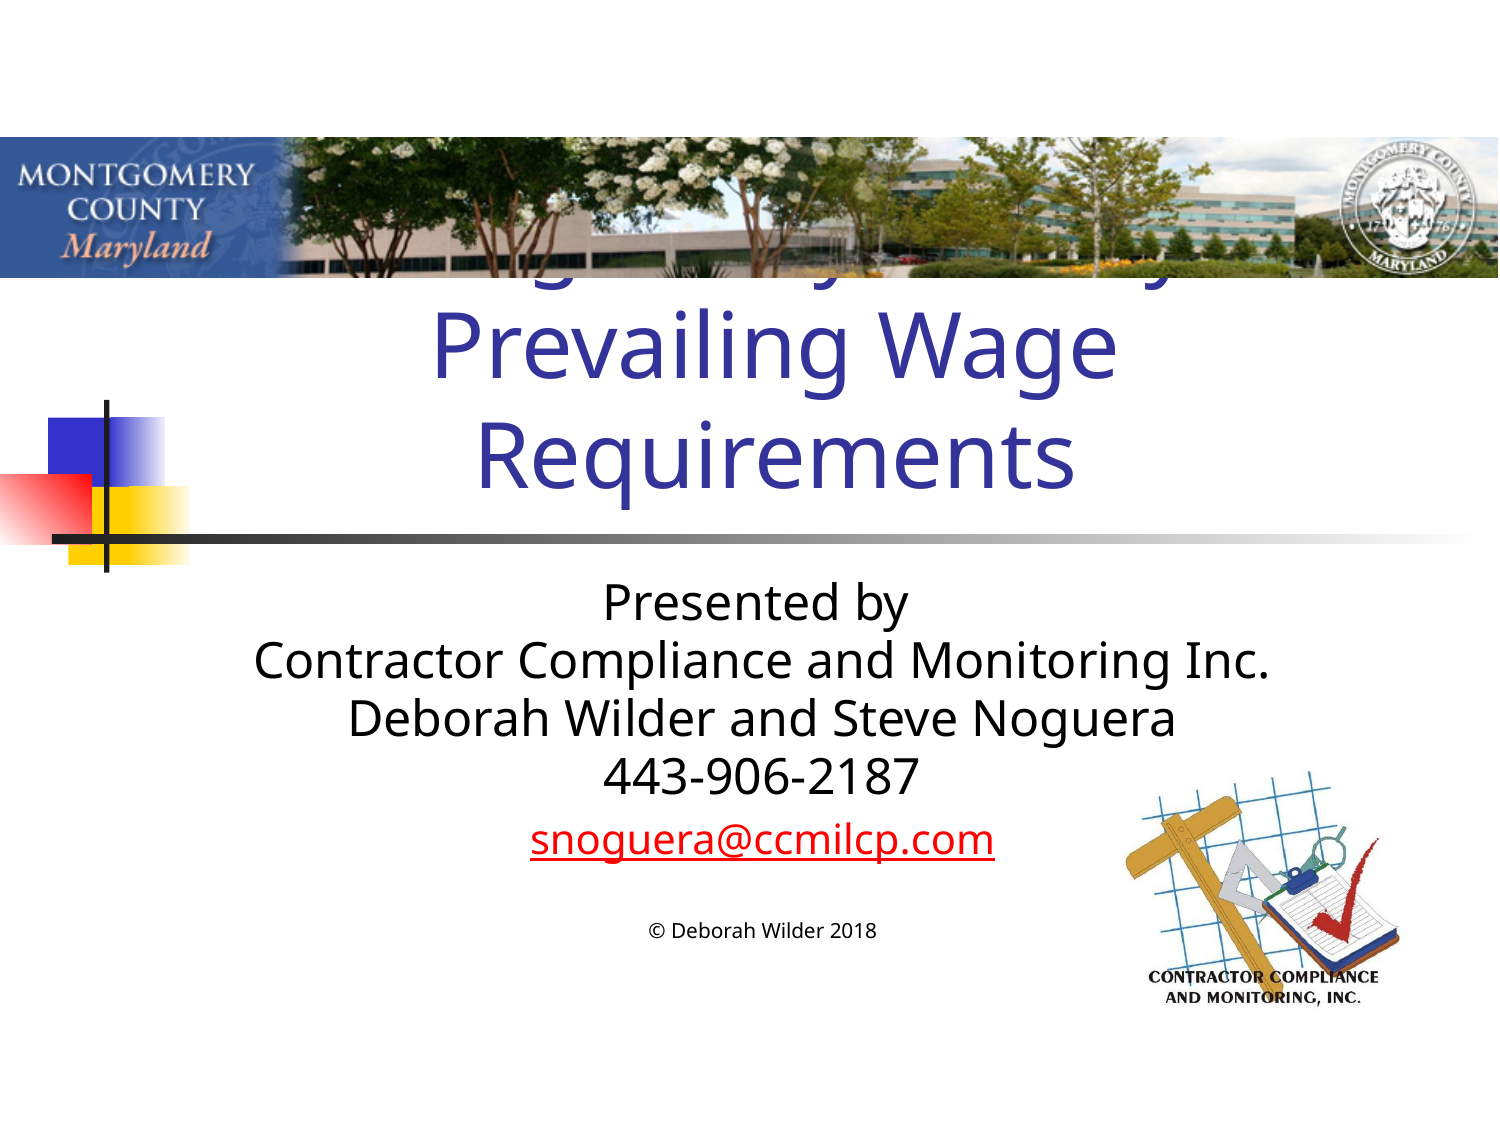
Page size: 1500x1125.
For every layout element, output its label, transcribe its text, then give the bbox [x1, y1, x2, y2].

picture [0, 137, 1498, 279]
title Montgomery County’s Prevailing Wage Requirements [137, 287, 1414, 516]
picture [1099, 753, 1431, 1048]
subtitle Presented by Contractor Compliance and Monitoring Inc. Deborah Wilder and Steve Noguera 443-906-2187 snoguera@ccmilcp.com © Deborah Wilder 2018 [237, 574, 1288, 1076]
